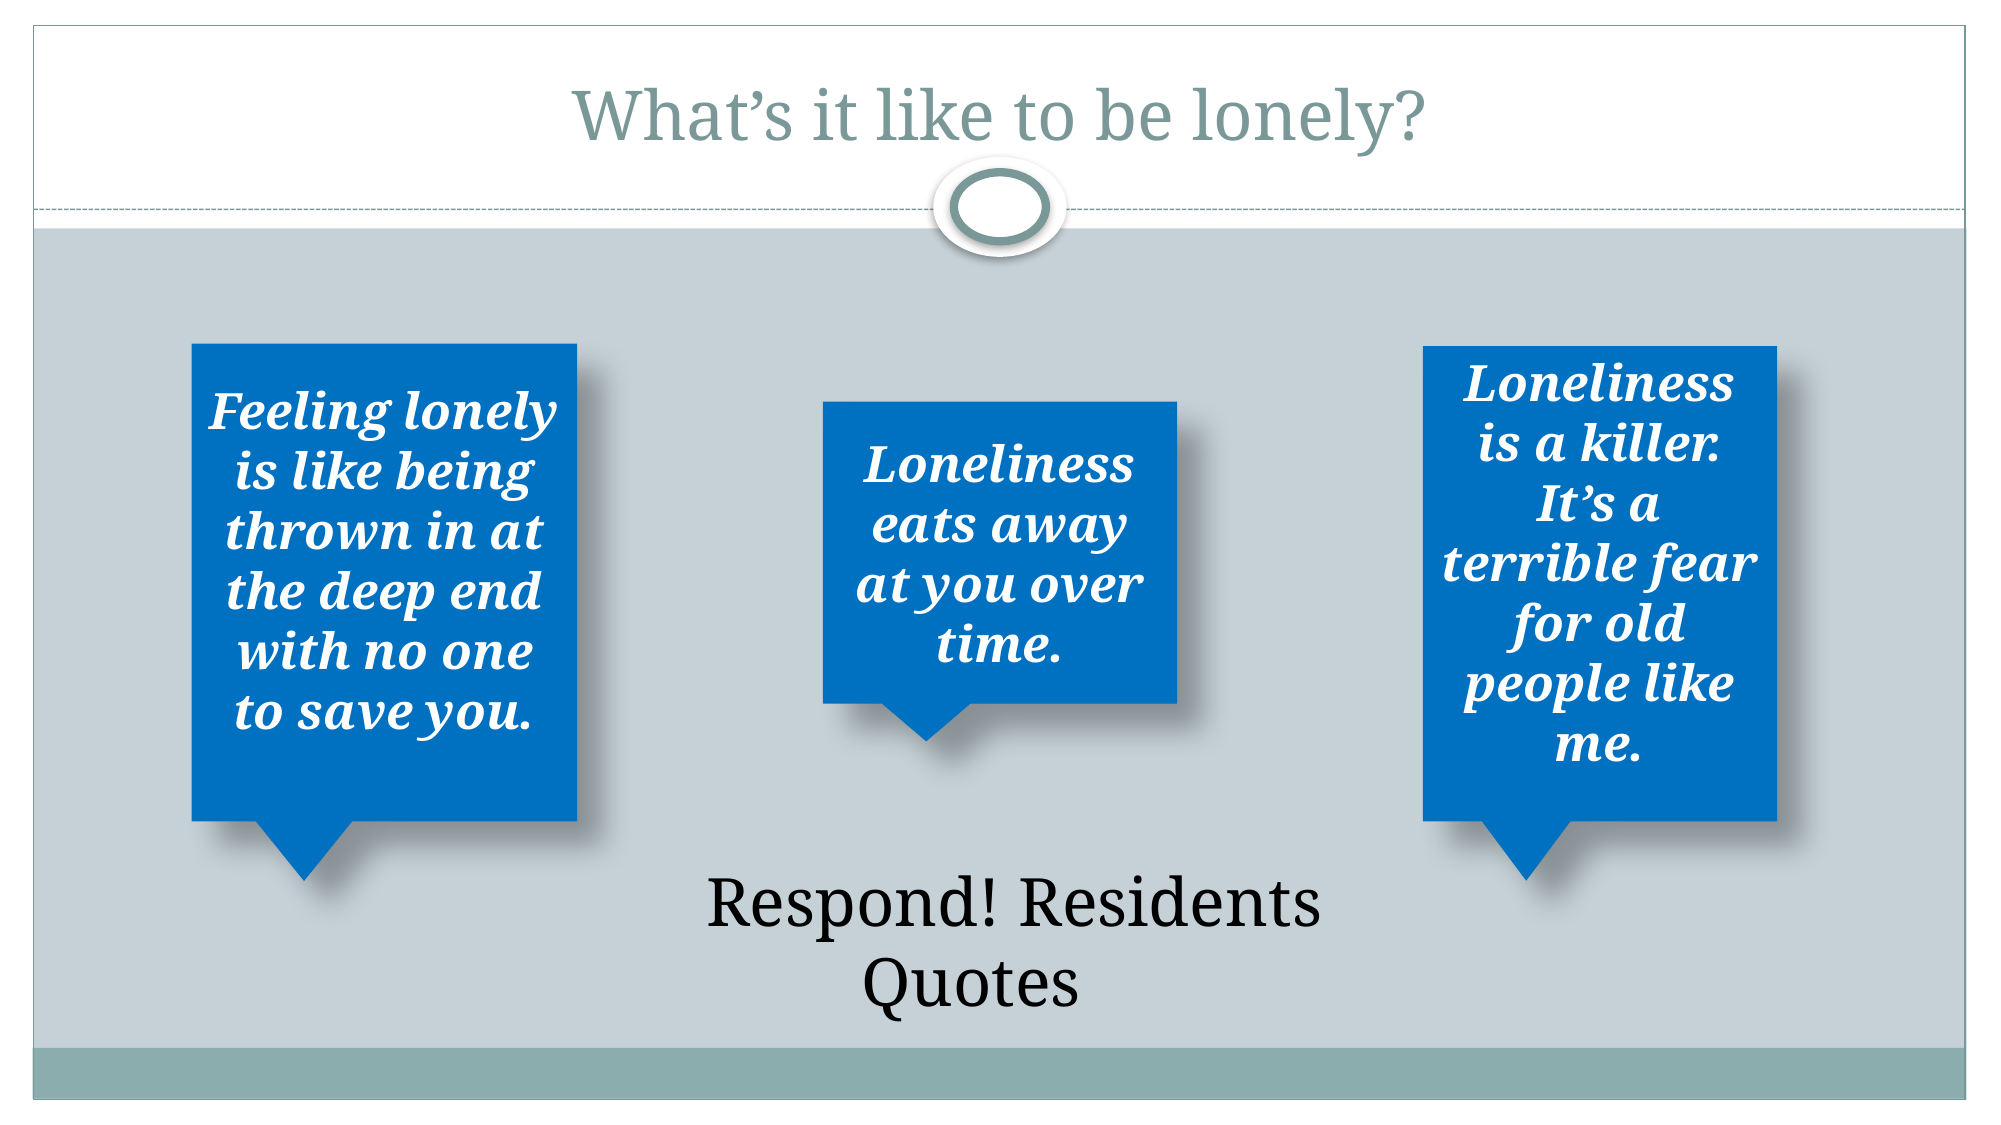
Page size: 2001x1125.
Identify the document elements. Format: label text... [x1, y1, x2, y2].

title What’s it like to be lonely? [66, 37, 1933, 162]
text_box Loneliness is a killer. It’s a terrible fear for old people like me. [1421, 345, 1779, 881]
text_box Feeling lonely is like being thrown in at the deep end with no one to save you. [190, 342, 578, 882]
text_box Loneliness eats away at you over time. [821, 400, 1179, 742]
list [66, 250, 1926, 1001]
text_box Respond! Residents Quotes [489, 852, 1453, 1027]
